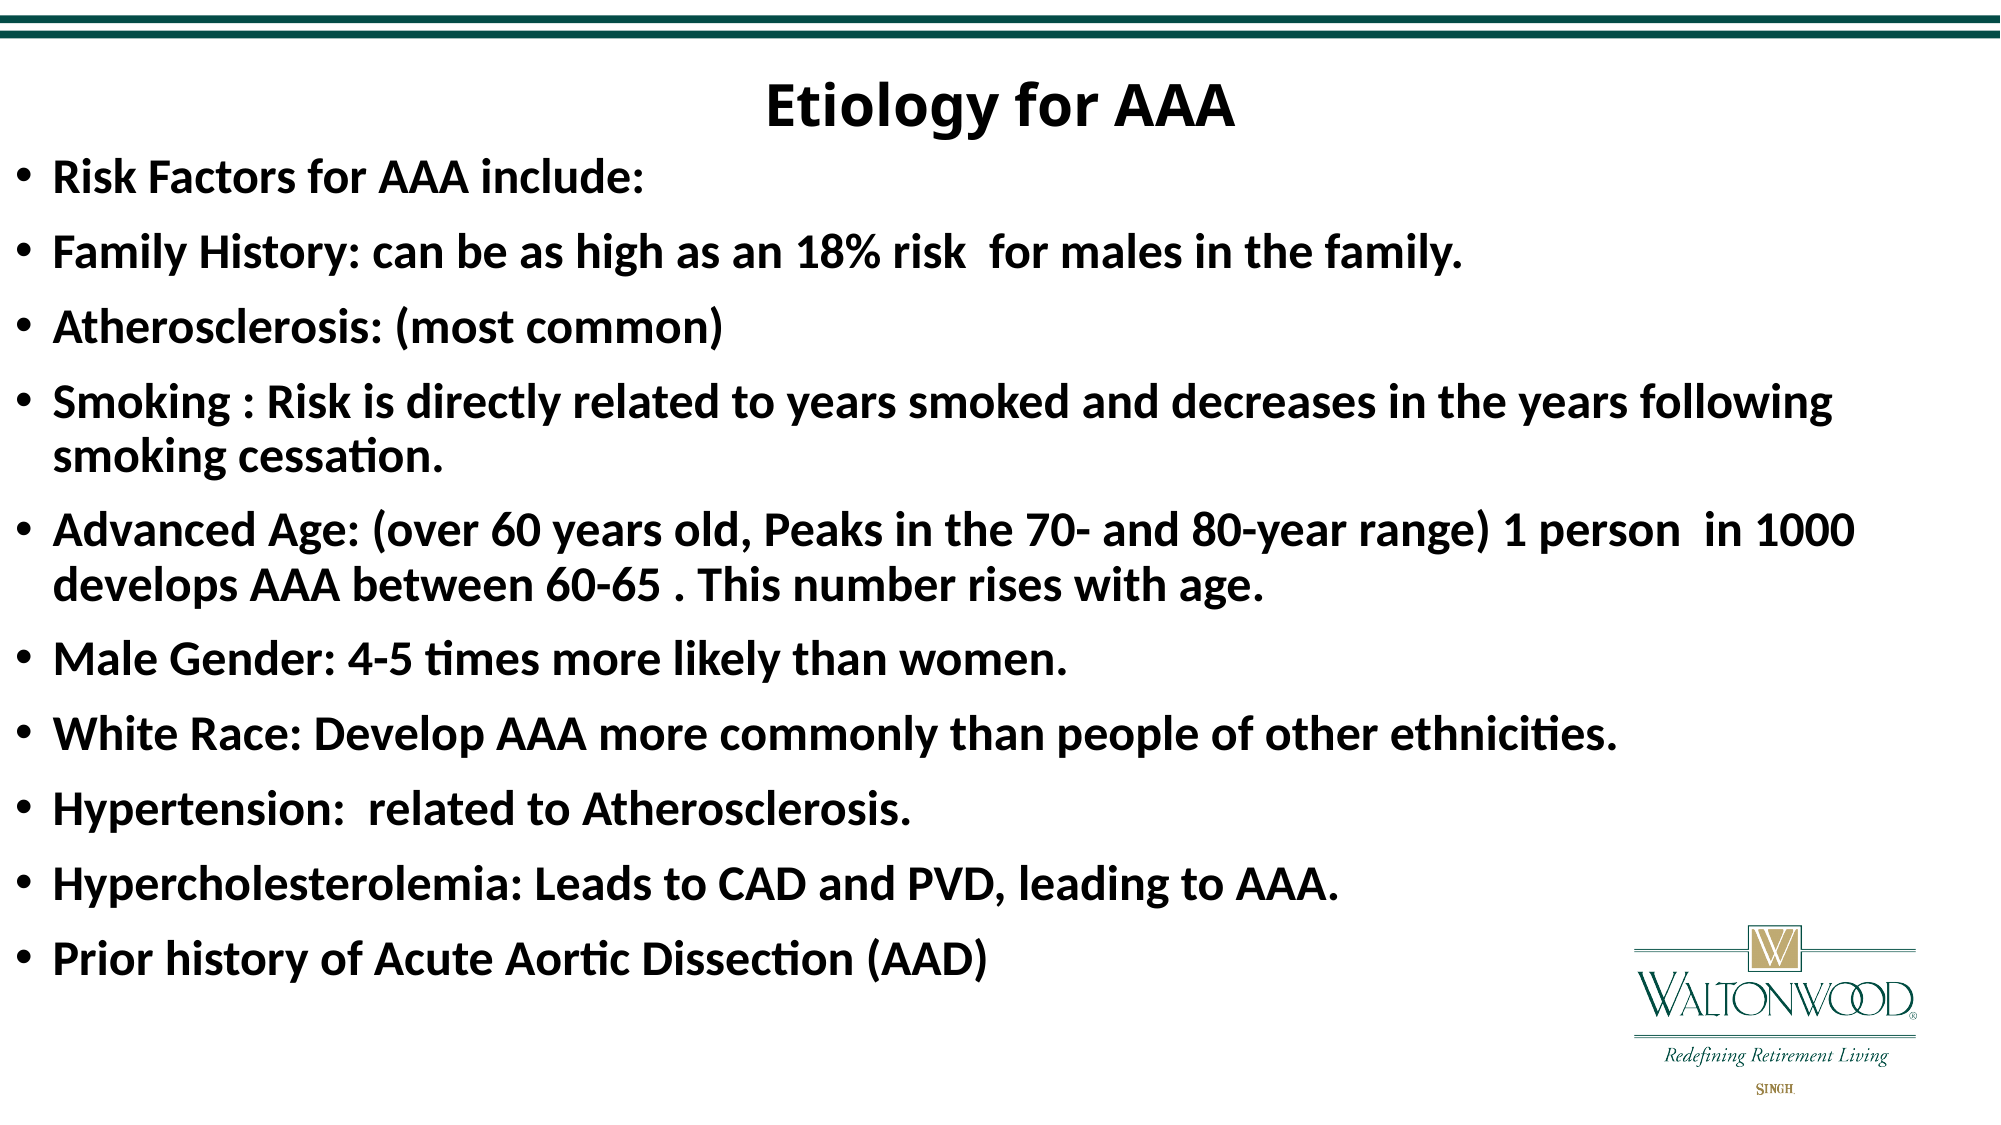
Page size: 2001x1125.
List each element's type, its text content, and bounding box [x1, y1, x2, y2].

picture [1633, 925, 1917, 1095]
title Etiology for AAA [0, 30, 2000, 143]
list Risk Factors for AAA include: Family History: can be as high as an 18% risk for males in the family. Atherosclerosis: (most common) Smoking : Risk is directly related to years smoked and decreases in the years following smoking cessation. Advanced Age: (over 60 years old, Peaks in the 70- and 80-year range) 1 person in 1000 develops AAA between 60-65 . This number rises with age. Male Gender: 4-5 times more likely than women. White Race: Develop AAA more commonly than people of other ethnicities. Hypertension: related to Atherosclerosis. Hypercholesterolemia: Leads to CAD and PVD, leading to AAA. Prior history of Acute Aortic Dissection (AAD) [0, 143, 2000, 1110]
text_box [0, 14, 2000, 24]
